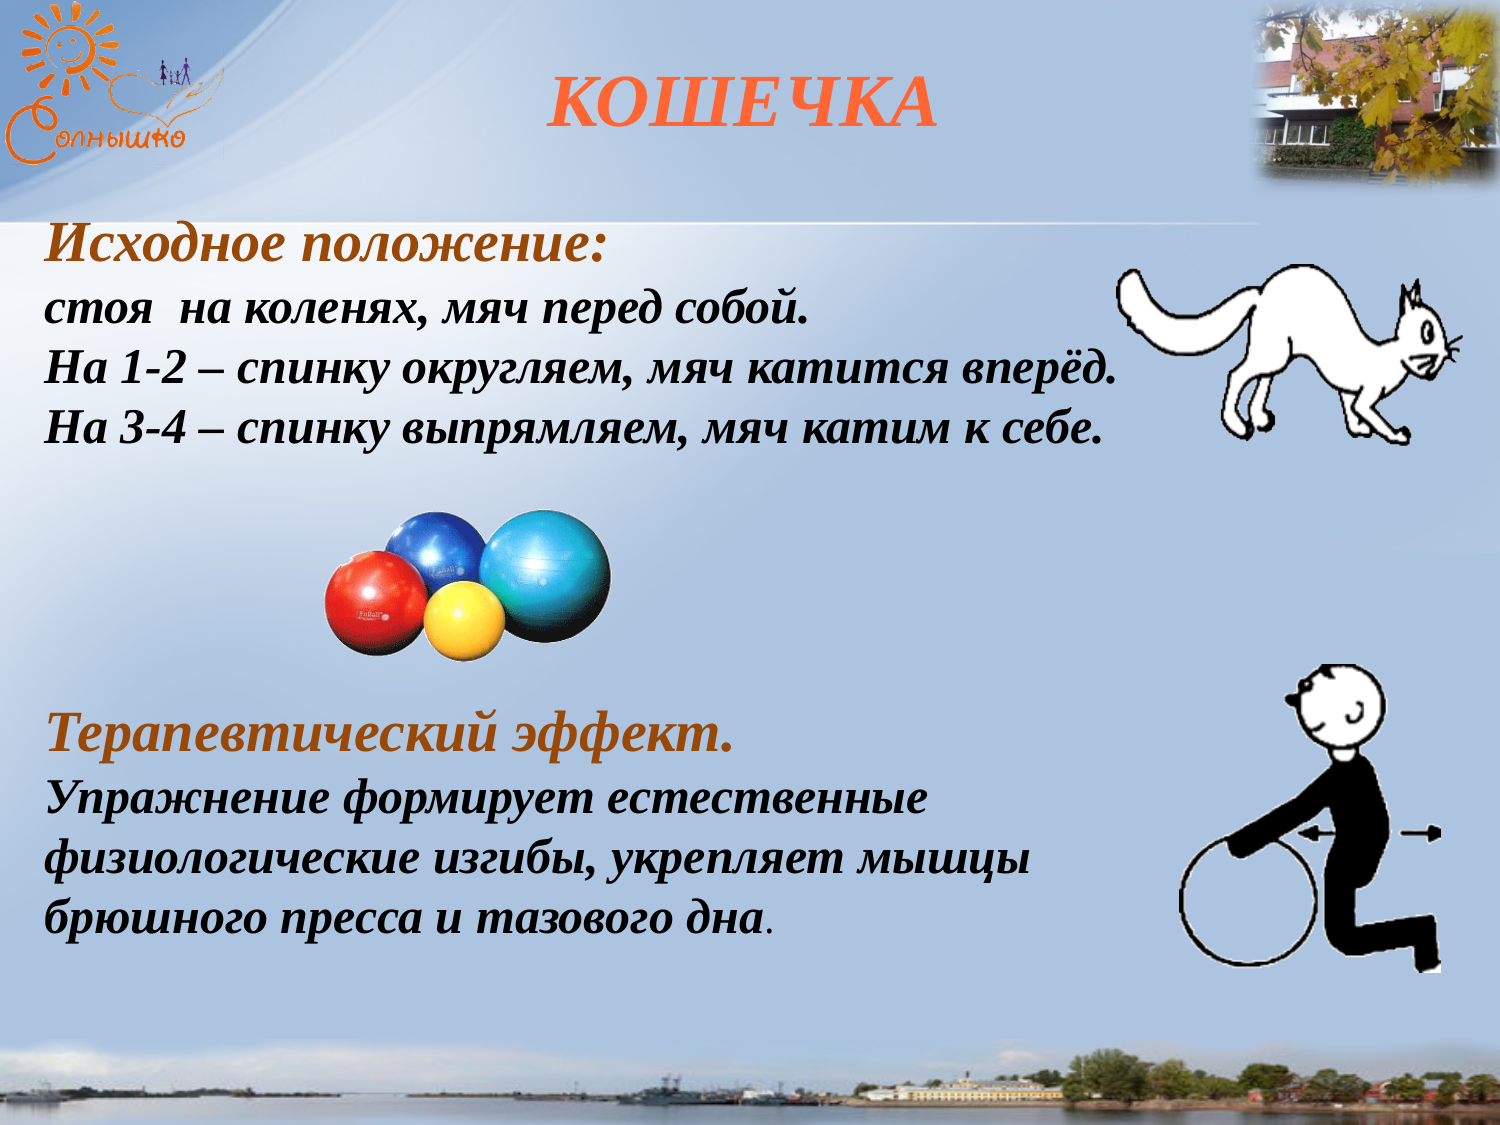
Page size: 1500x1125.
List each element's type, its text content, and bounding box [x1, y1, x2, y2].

text_box кошечка [490, 43, 999, 149]
picture [0, 0, 1500, 1125]
text_box Исходное положение: стоя на коленях, мяч перед собой. На 1-2 – спинку округляем, мяч катится вперёд. На 3-4 – спинку выпрямляем, мяч катим к себе. Терапевтический эффект. Упражнение формирует естественные физиологические изгибы, укрепляет мышцы брюшного пресса и тазового дна. [29, 196, 1152, 951]
